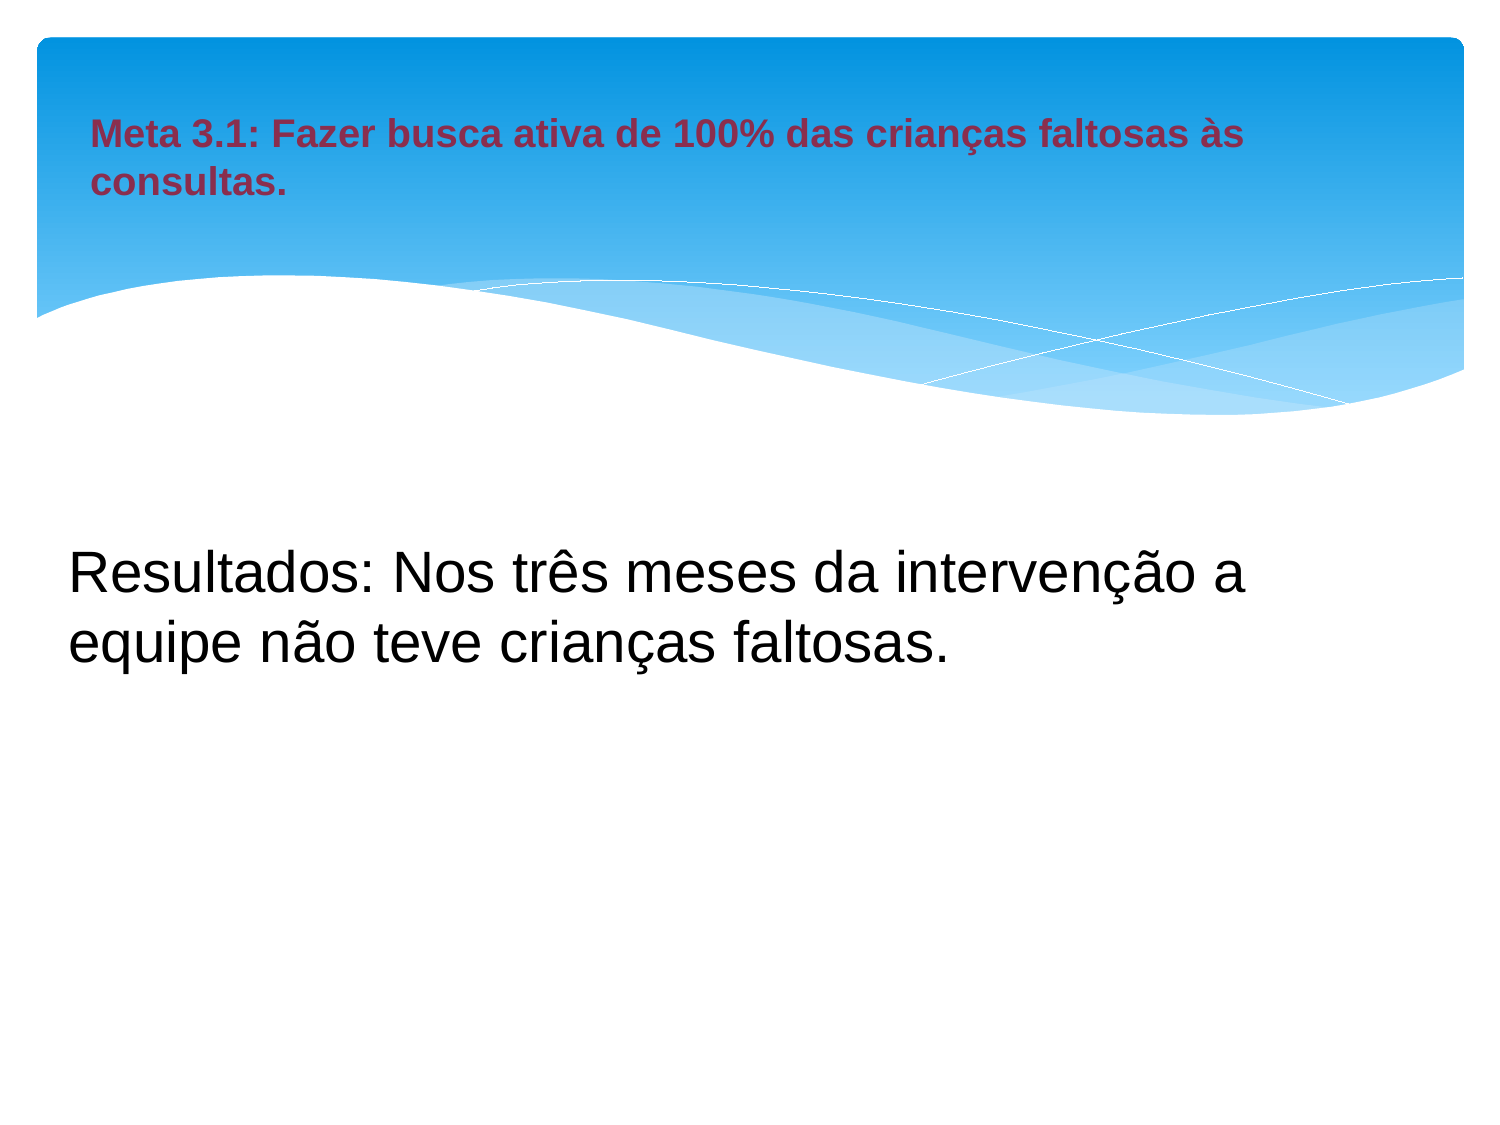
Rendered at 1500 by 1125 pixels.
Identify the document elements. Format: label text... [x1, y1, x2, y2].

list Resultados: Nos três meses da intervenção a equipe não teve crianças faltosas. [53, 278, 1359, 1005]
title Meta 3.1: Fazer busca ativa de 100% das crianças faltosas às consultas. [75, 55, 1425, 261]
